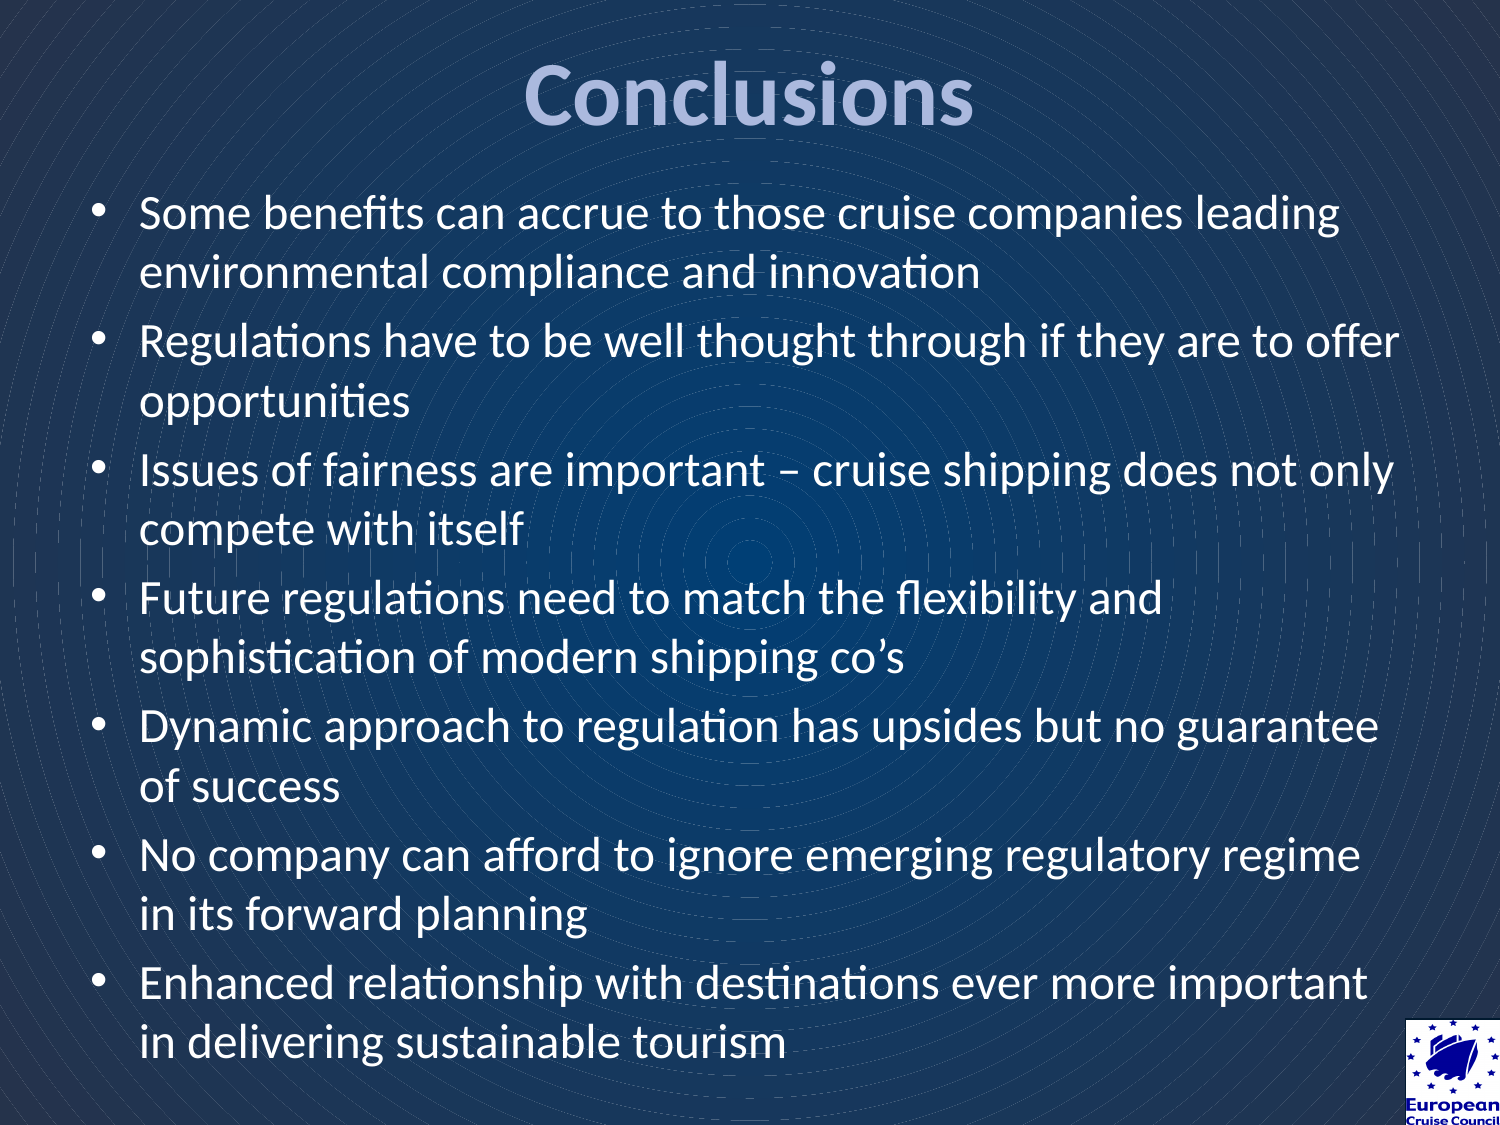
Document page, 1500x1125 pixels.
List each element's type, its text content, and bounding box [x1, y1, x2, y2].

picture [1405, 1019, 1500, 1125]
list Some benefits can accrue to those cruise companies leading environmental compliance and innovation Regulations have to be well thought through if they are to offer opportunities Issues of fairness are important – cruise shipping does not only compete with itself Future regulations need to match the flexibility and sophistication of modern shipping co’s Dynamic approach to regulation has upsides but no guarantee of success No company can afford to ignore emerging regulatory regime in its forward planning Enhanced relationship with destinations ever more important in delivering sustainable tourism [75, 172, 1425, 1083]
title Conclusions [75, 0, 1425, 172]
